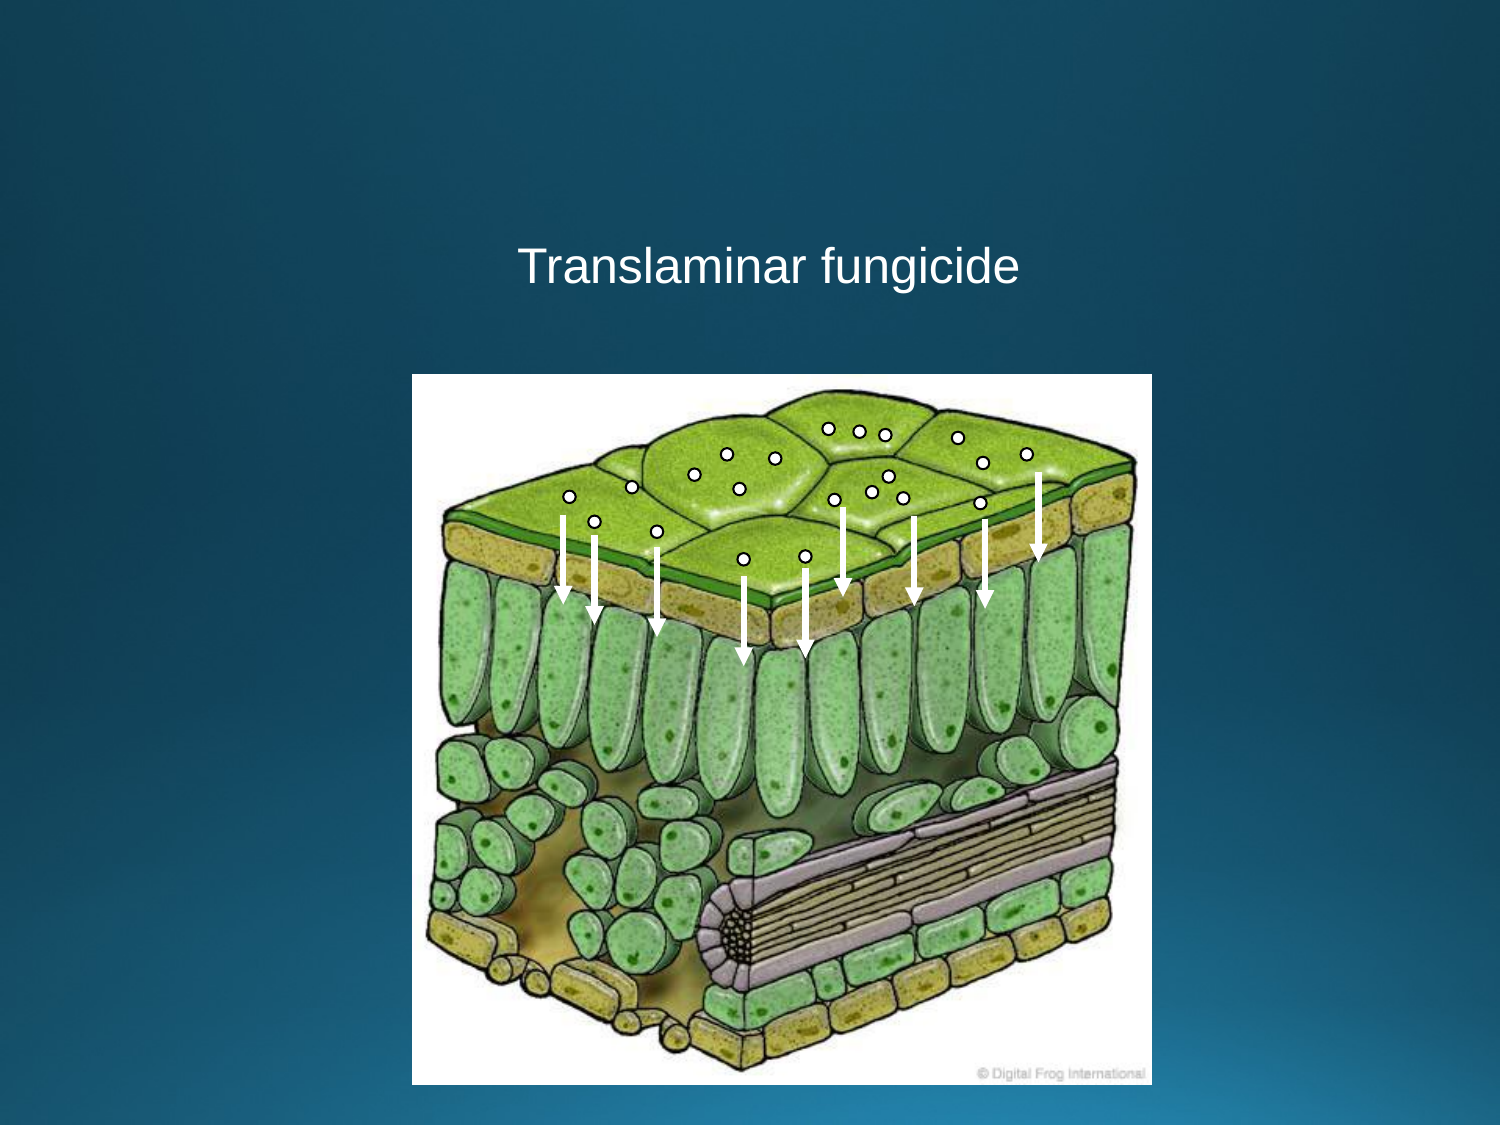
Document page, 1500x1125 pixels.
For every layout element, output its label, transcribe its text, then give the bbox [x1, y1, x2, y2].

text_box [563, 472, 1039, 667]
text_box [563, 422, 1034, 472]
text_box Translaminar fungicide [502, 226, 1036, 301]
picture [0, 0, 1500, 1125]
